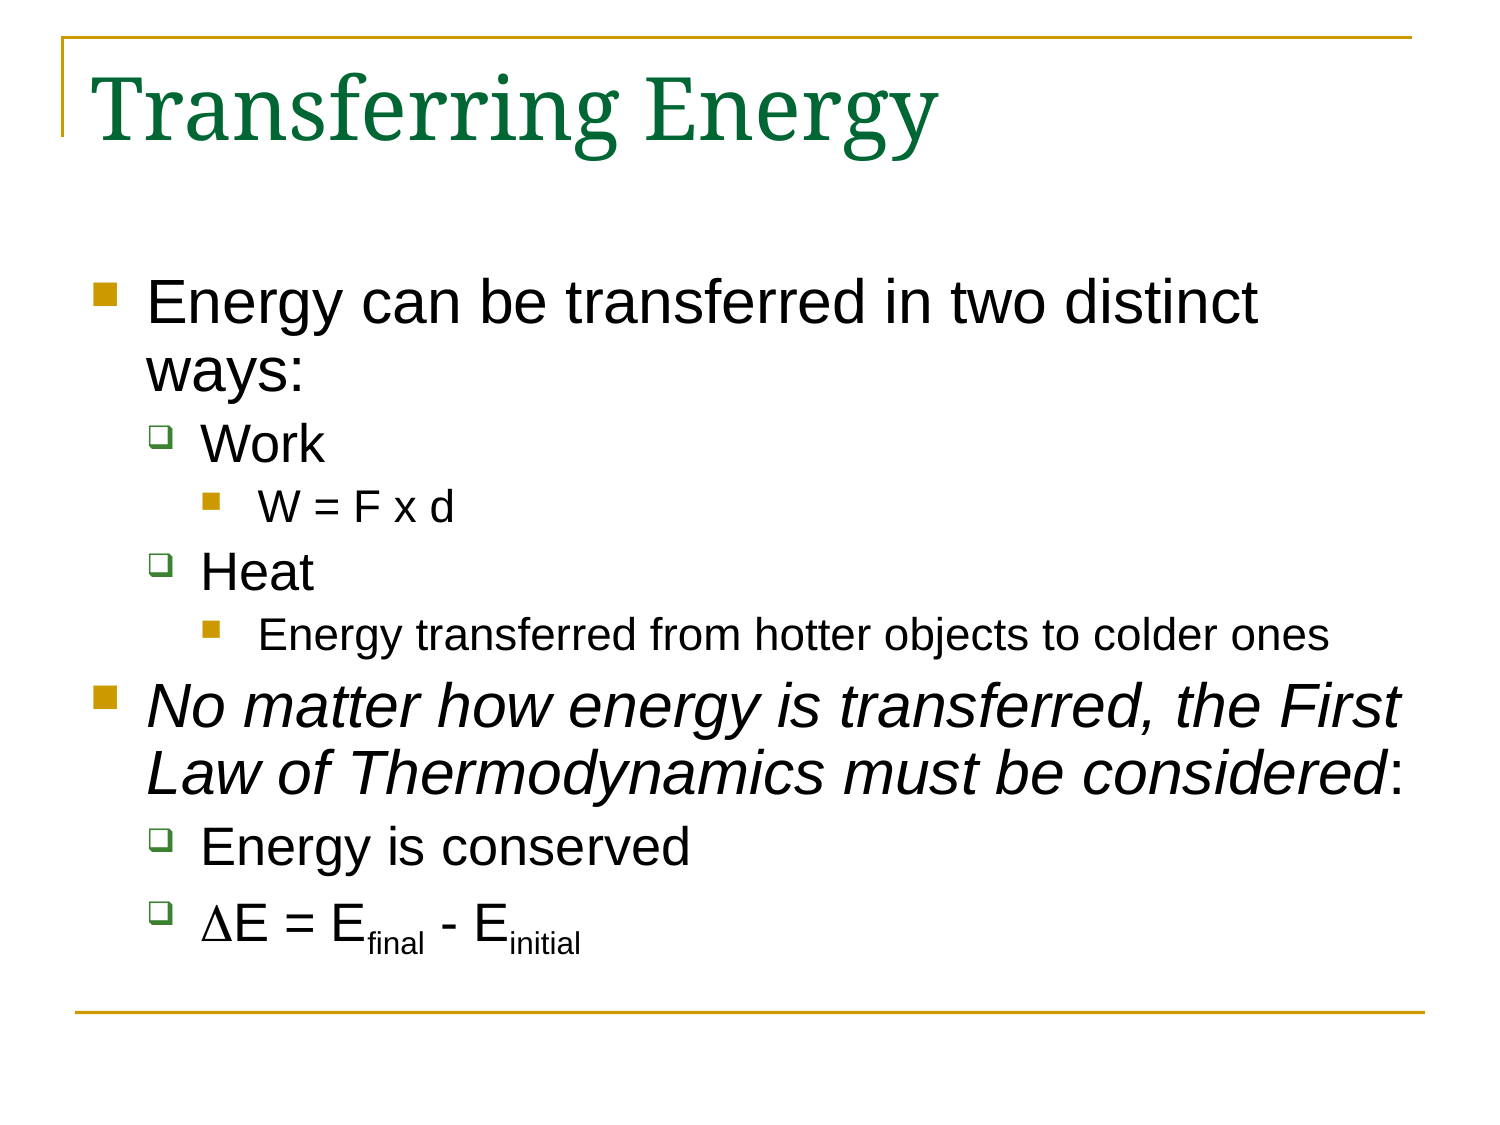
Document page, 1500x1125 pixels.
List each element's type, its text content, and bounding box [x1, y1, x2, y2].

list Energy can be transferred in two distinct ways: Work W = F x d Heat Energy transferred from hotter objects to colder ones No matter how energy is transferred, the First Law of Thermodynamics must be considered: Energy is conserved E = Efinal - Einitial [74, 262, 1426, 1006]
title Transferring Energy [74, 45, 1426, 233]
